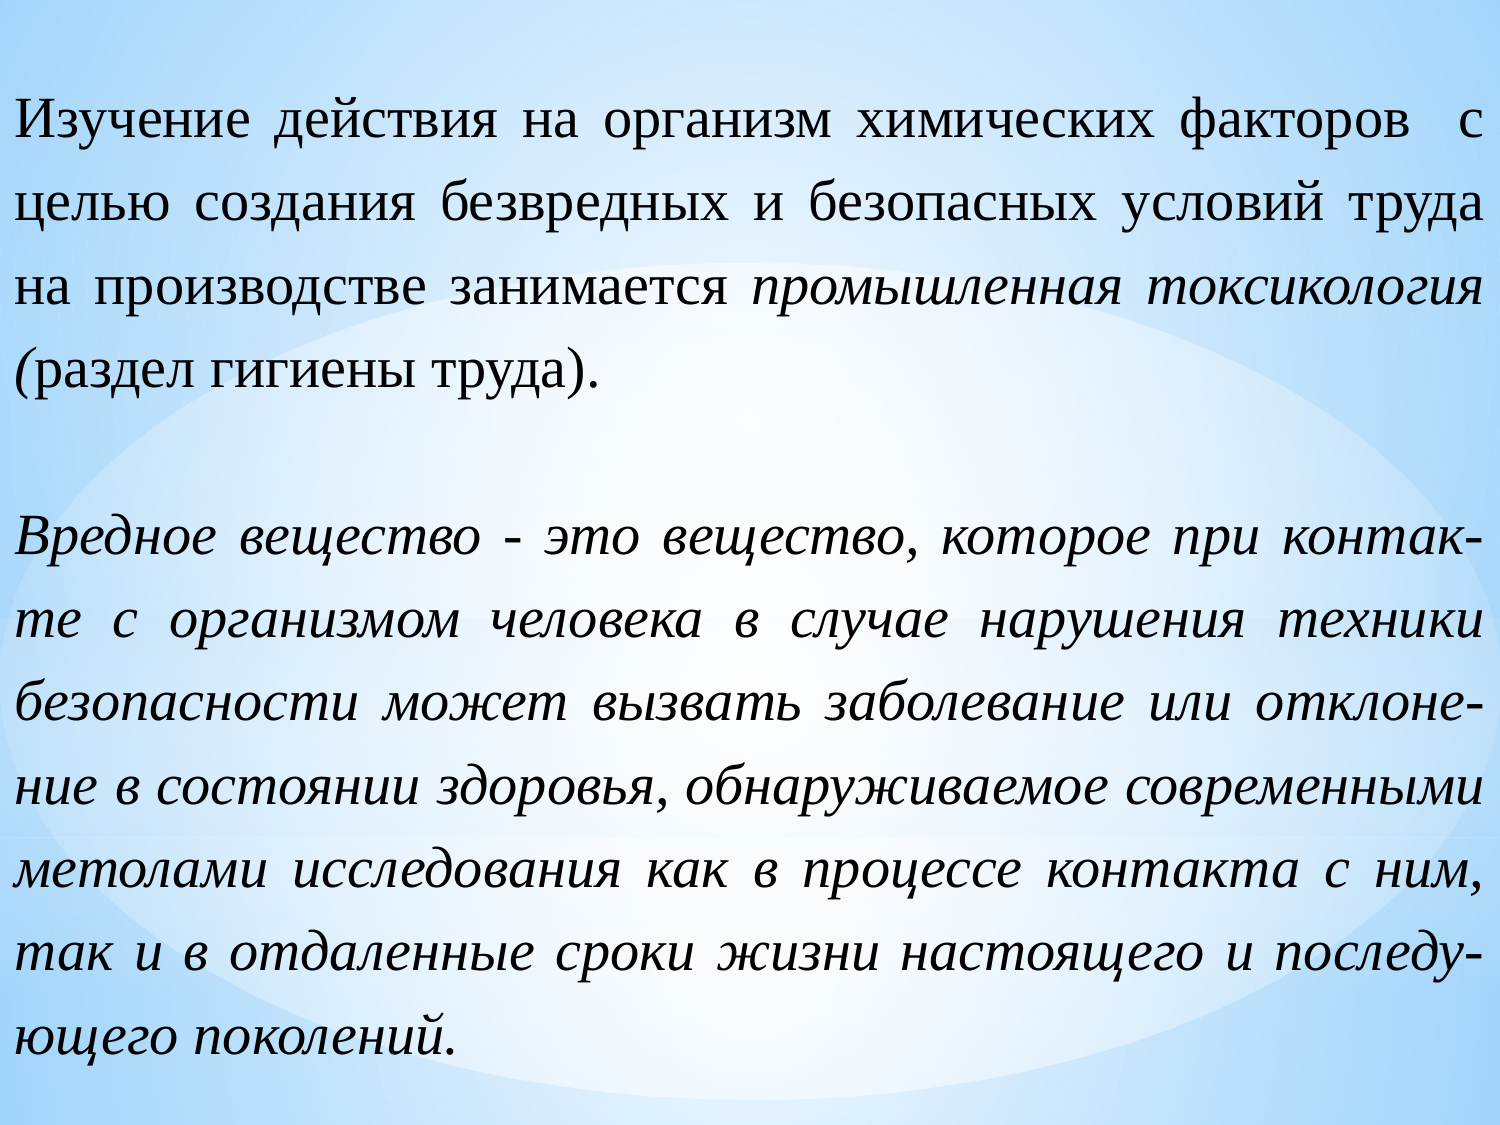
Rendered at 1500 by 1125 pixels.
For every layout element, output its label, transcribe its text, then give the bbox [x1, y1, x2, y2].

text_box Изучение действия на организм химических факторов с целью создания безвредных и безопасных условий труда на производстве занимается промышленная токсикология (раздел гигиены труда). Вредное вещество - это вещество, которое при контак-те с организмом человека в случае нарушения техники безопасности может вызвать заболевание или отклоне-ние в состоянии здоровья, обнаруживаемое современными метолами исследования как в процессе контакта с ним, так и в отдаленные сроки жизни настоящего и последу-ющего поколений. [0, 58, 1500, 1074]
